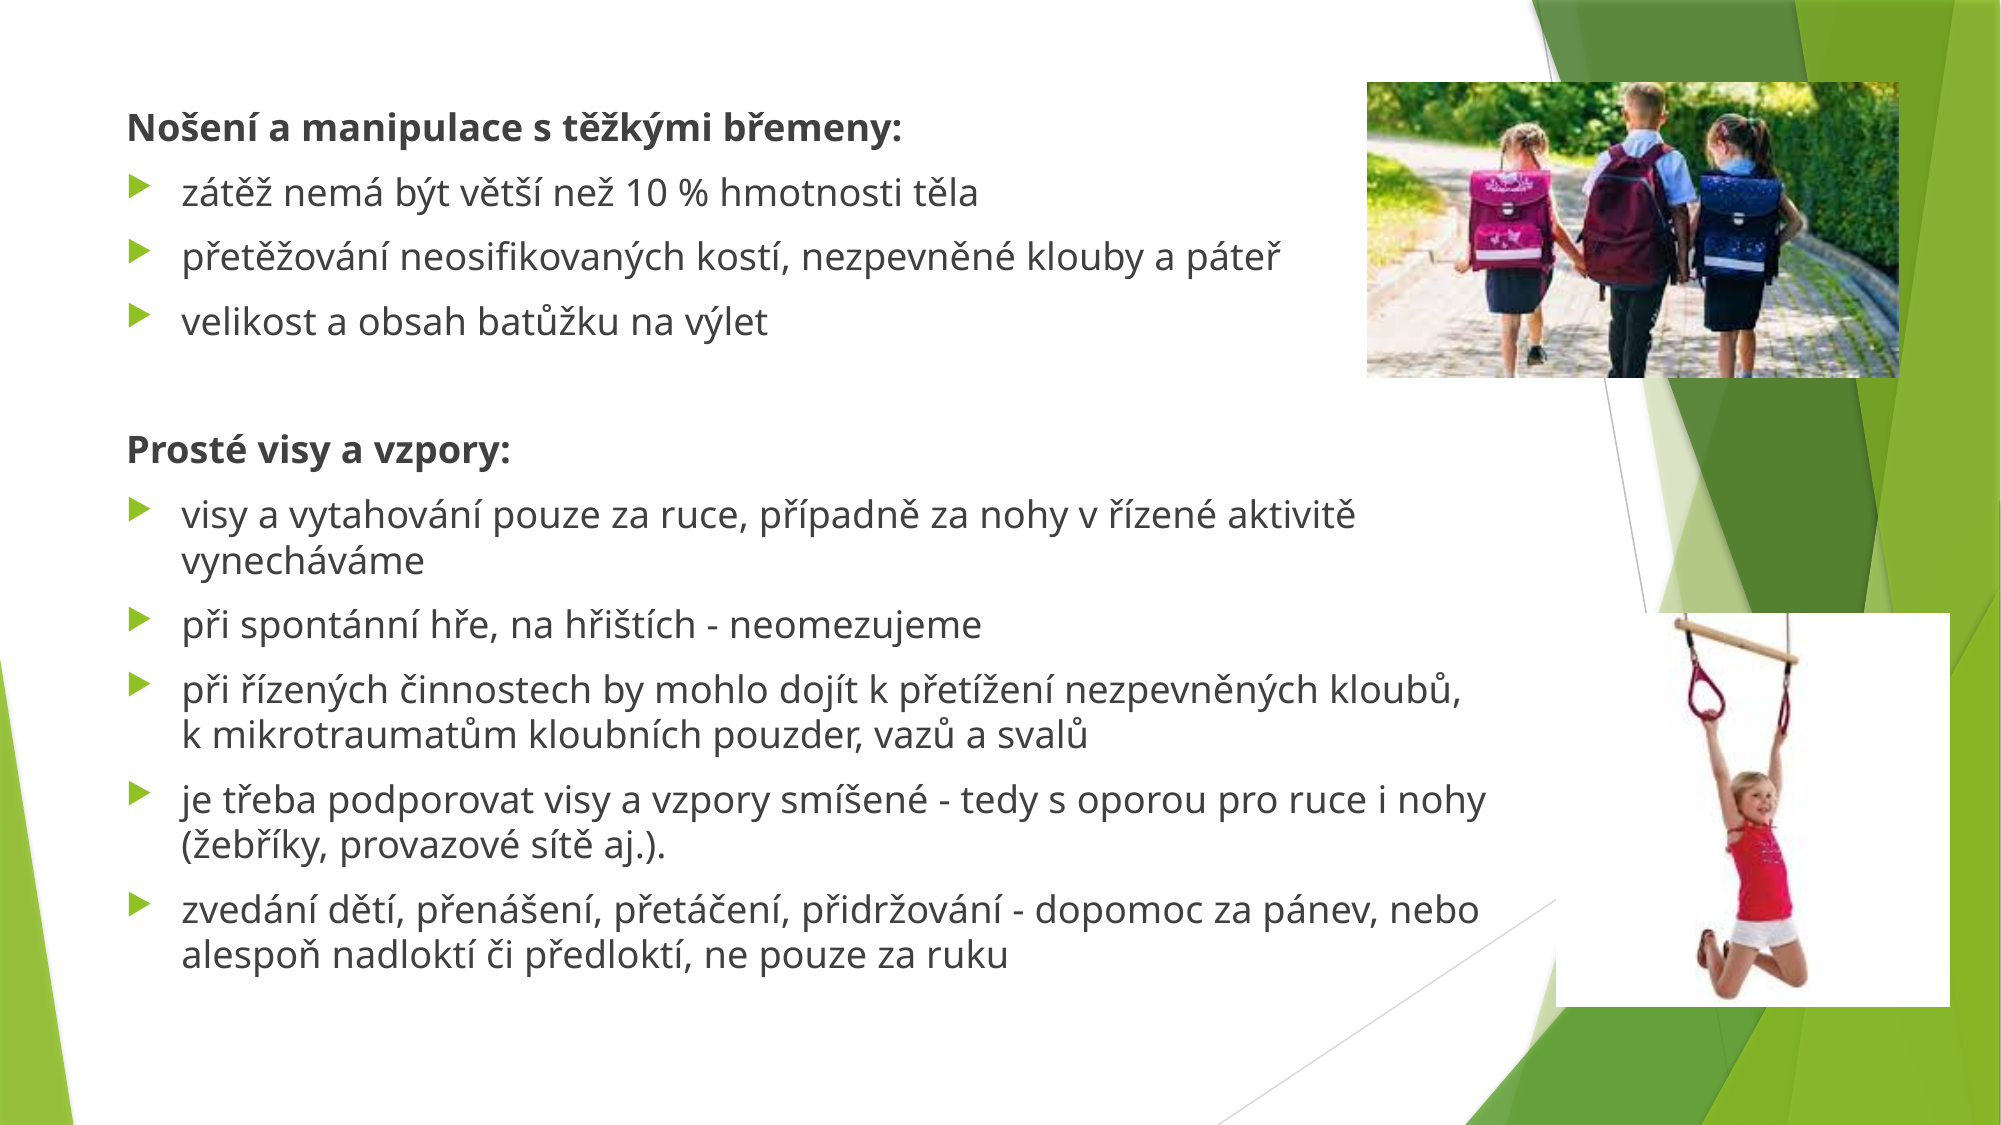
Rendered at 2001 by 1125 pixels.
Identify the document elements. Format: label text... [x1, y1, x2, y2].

picture [1556, 613, 1950, 1007]
list Nošení a manipulace s těžkými břemeny: zátěž nemá být větší než 10 % hmotnosti těla přetěžování neosifikovaných kostí, nezpevněné klouby a páteř velikost a obsah batůžku na výlet Prosté visy a vzpory: visy a vytahování pouze za ruce, případně za nohy v řízené aktivitě vynecháváme při spontánní hře, na hřištích - neomezujeme při řízených činnostech by mohlo dojít k přetížení nezpevněných kloubů, k mikrotraumatům kloubních pouzder, vazů a svalů je třeba podporovat visy a vzpory smíšené - tedy s oporou pro ruce i nohy (žebříky, provazové sítě aj.). zvedání dětí, přenášení, přetáčení, přidržování - dopomoc za pánev, nebo alespoň nadloktí či předloktí, ne pouze za ruku [111, 96, 1522, 992]
picture [1367, 81, 1900, 378]
